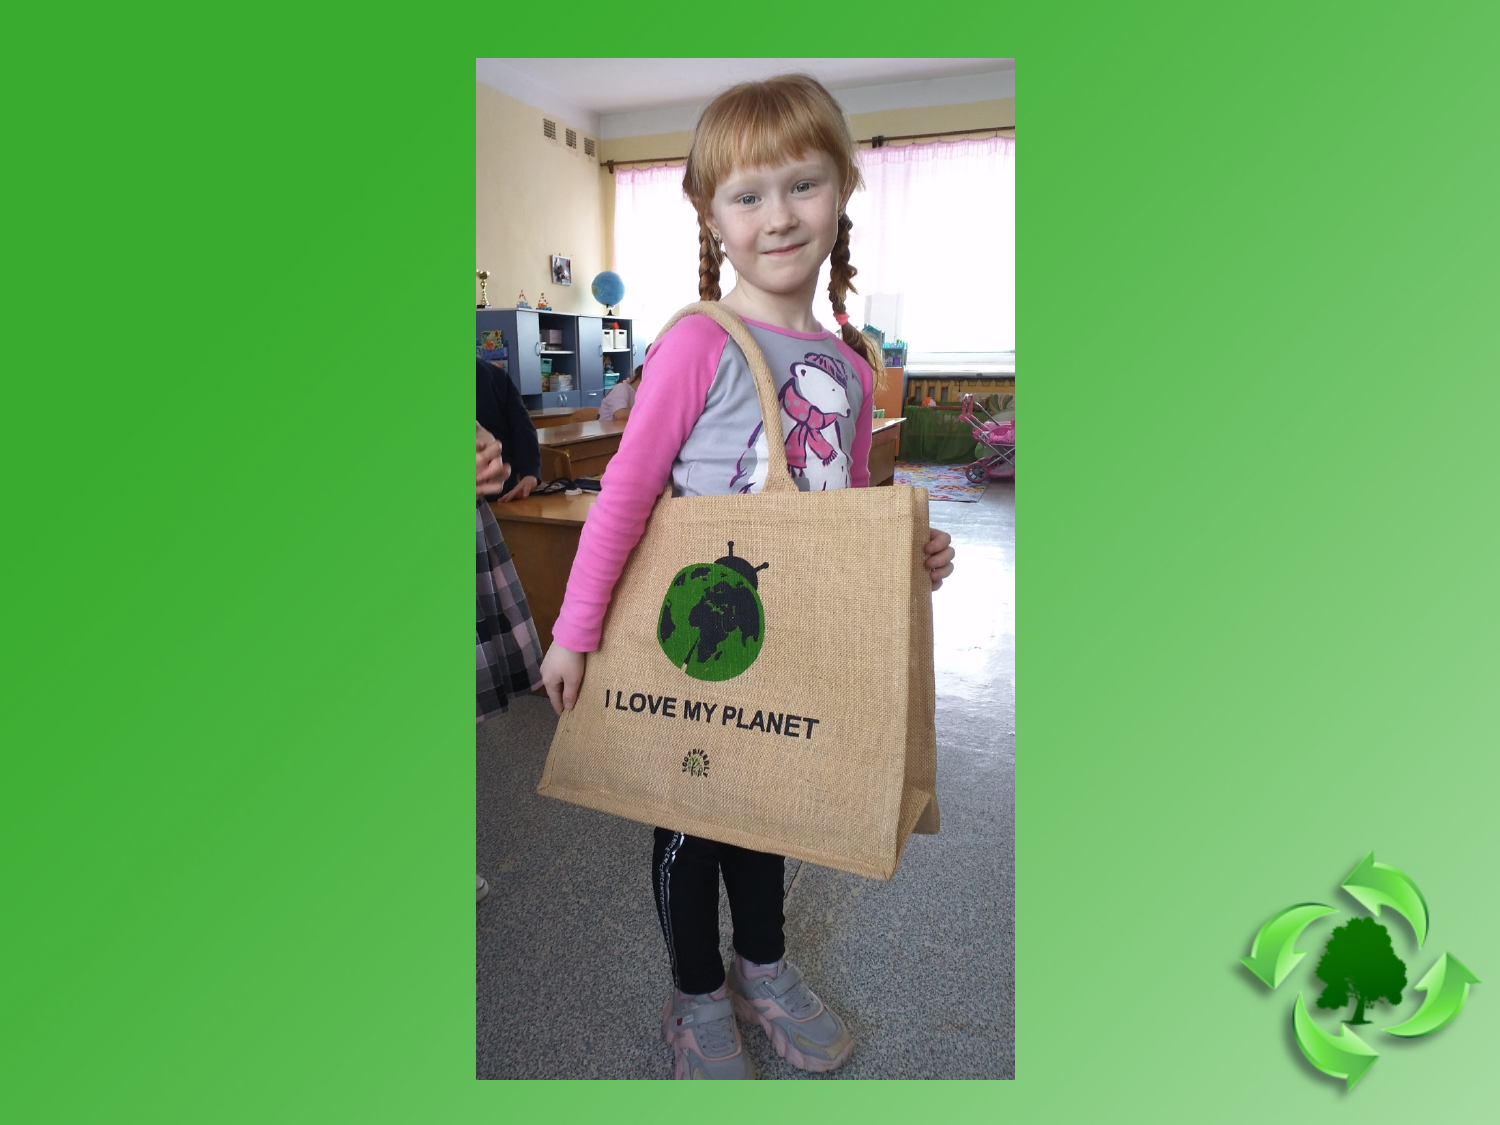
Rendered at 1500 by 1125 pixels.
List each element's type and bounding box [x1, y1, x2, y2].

picture [0, 0, 1500, 1125]
list [476, 58, 1015, 1080]
